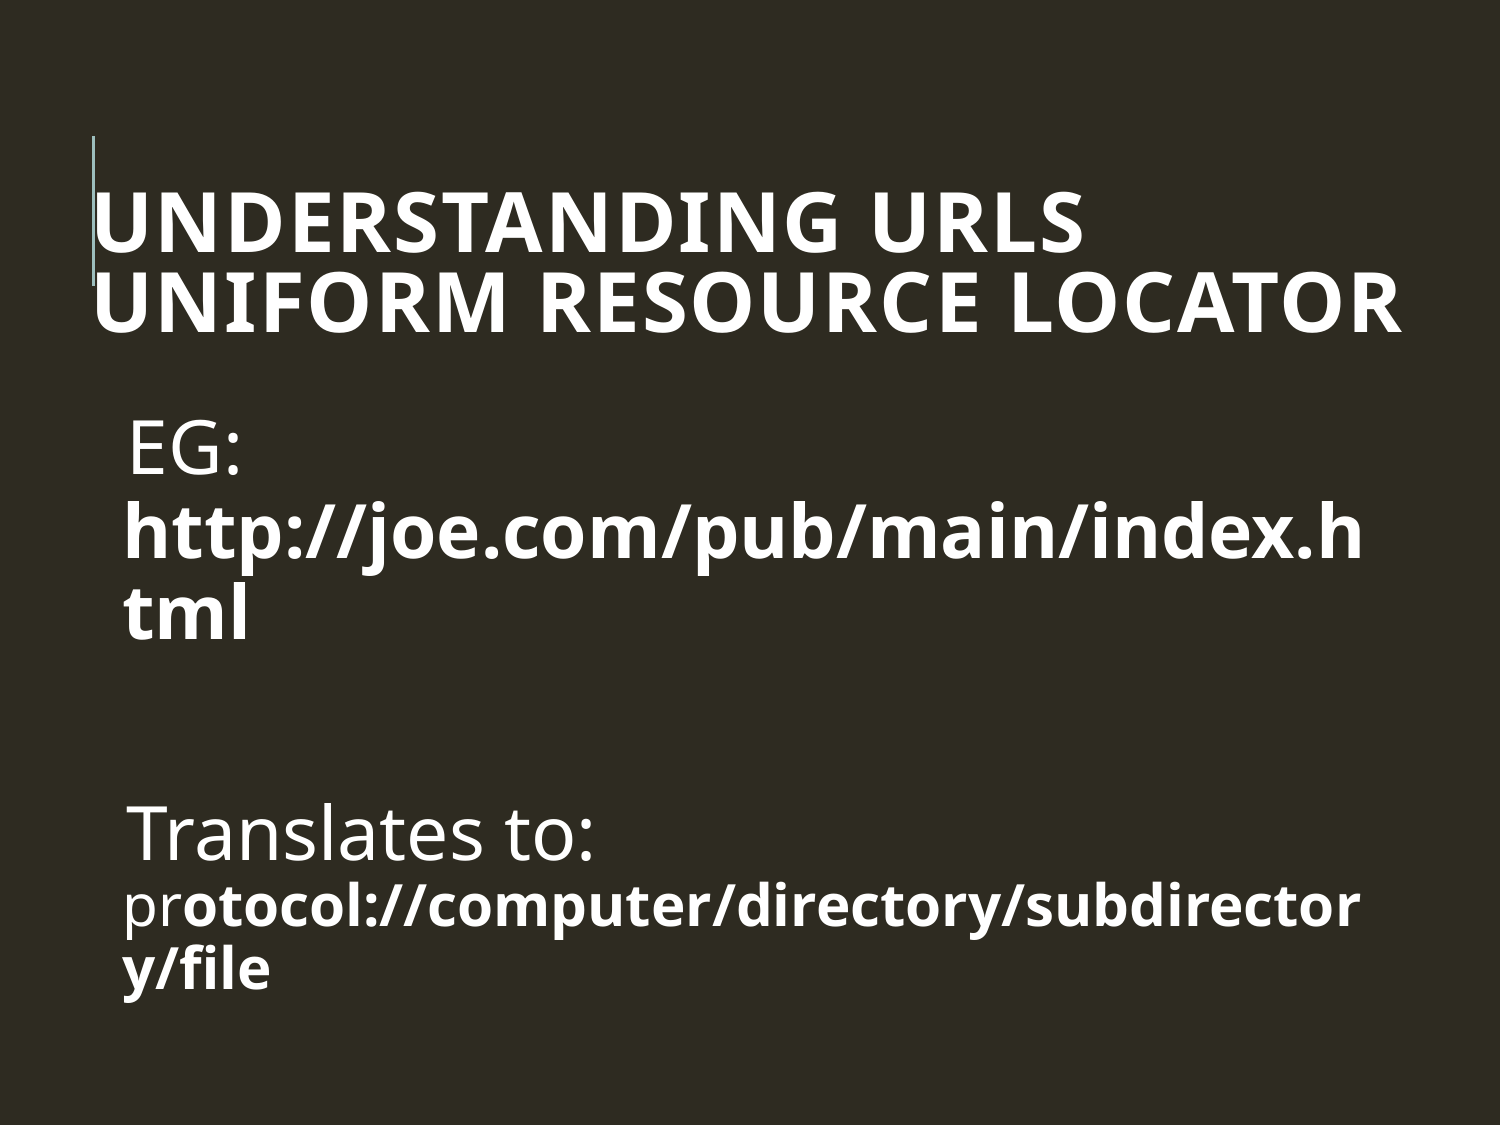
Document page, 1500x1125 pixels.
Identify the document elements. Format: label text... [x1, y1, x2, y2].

list EG: http://joe.com/pub/main/index.html Translates to: protocol://computer/directory/subdirectory/file [99, 387, 1400, 1013]
title Understanding URLs Uniform Resource Locator [75, 174, 1425, 363]
